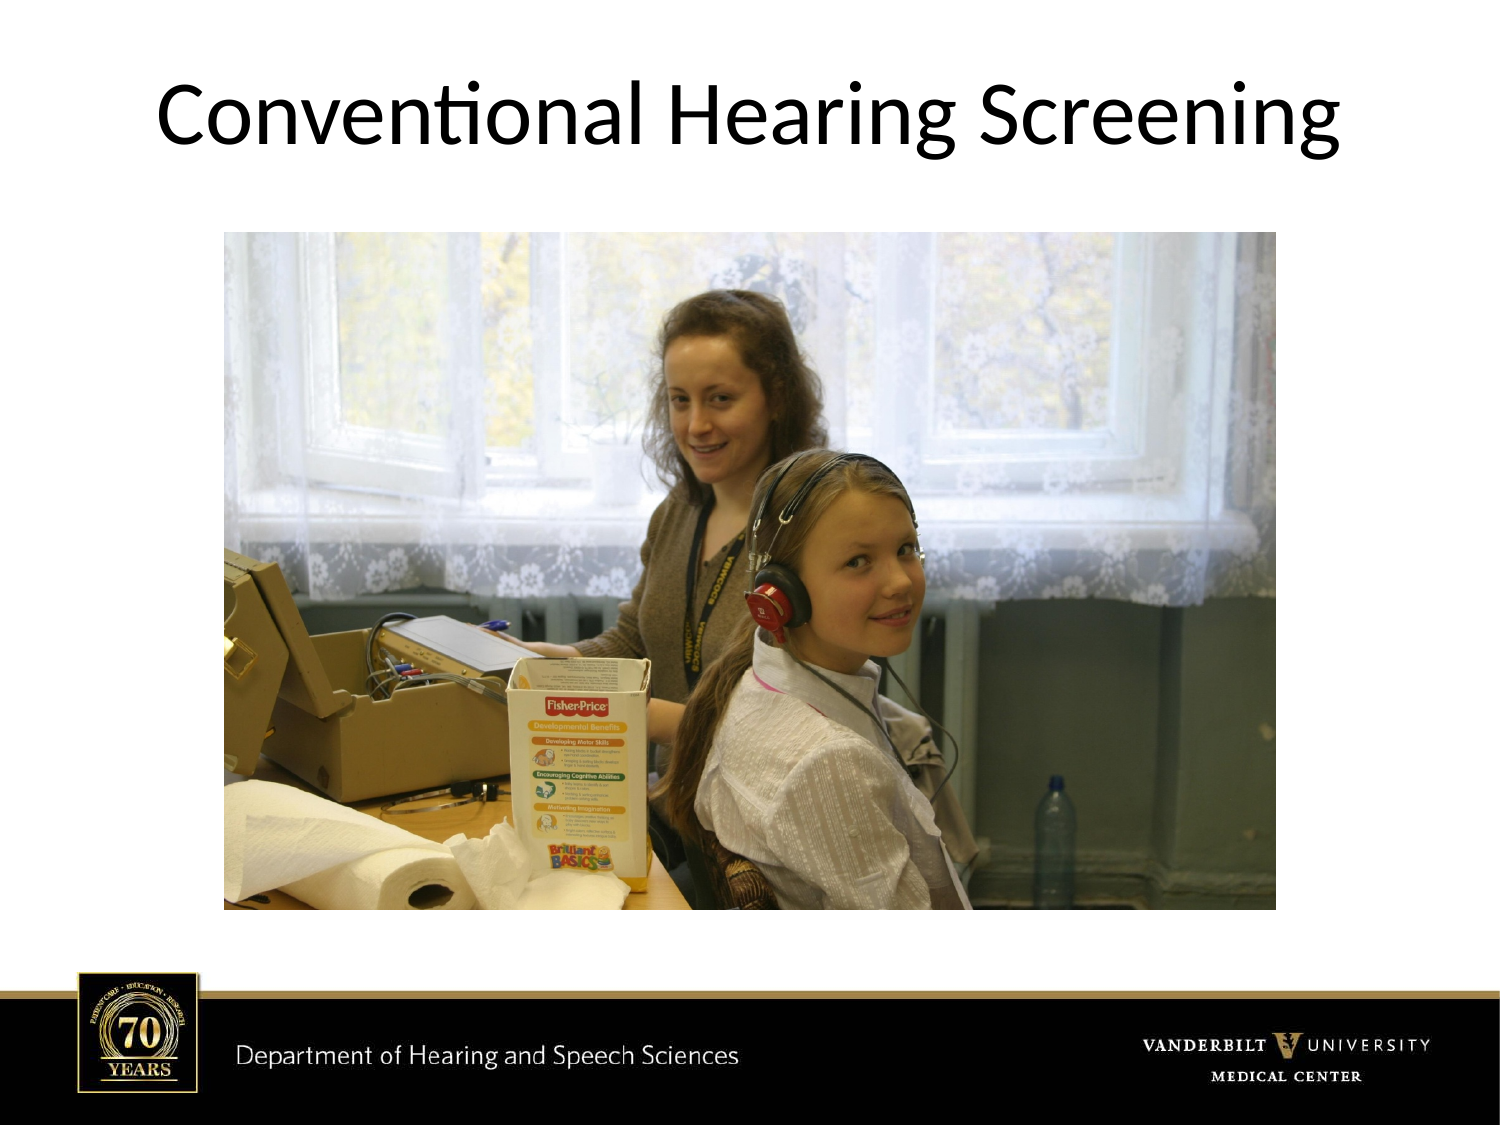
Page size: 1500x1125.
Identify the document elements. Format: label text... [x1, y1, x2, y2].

title Conventional Hearing Screening [75, 45, 1425, 233]
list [224, 232, 1276, 911]
picture [0, 972, 1500, 1125]
